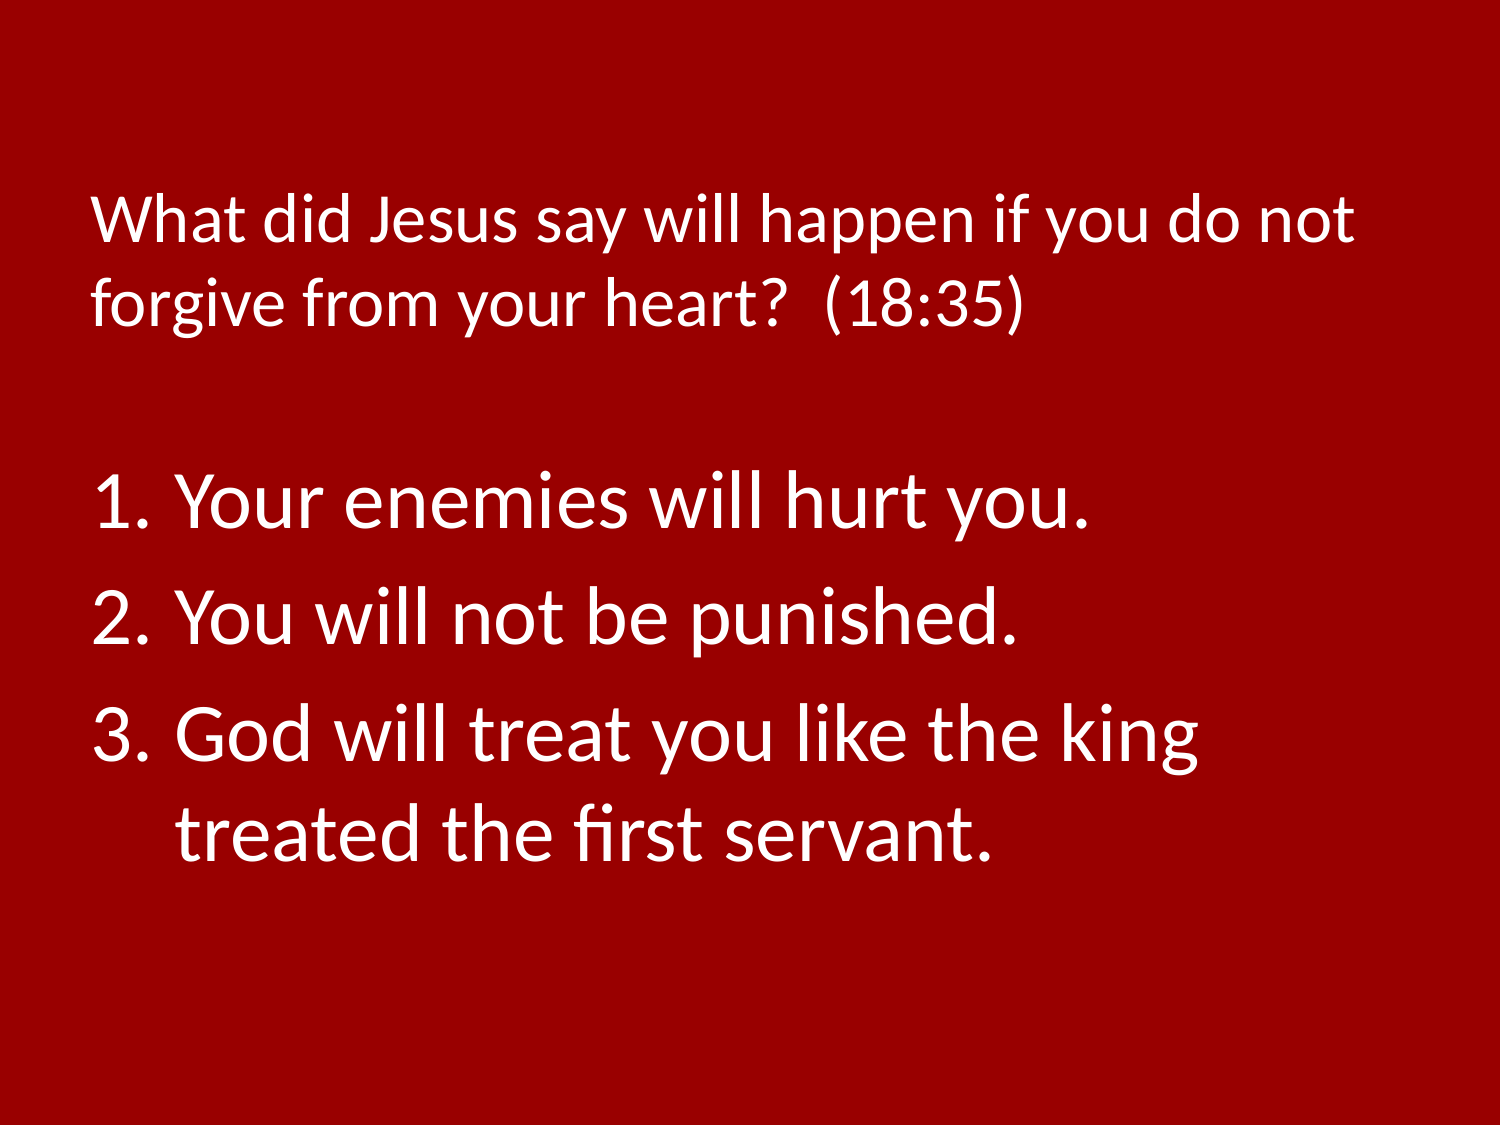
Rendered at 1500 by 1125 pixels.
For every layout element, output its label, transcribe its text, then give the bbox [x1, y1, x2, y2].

title What did Jesus say will happen if you do not forgive from your heart? (18:35) [75, 162, 1425, 350]
list Your enemies will hurt you. You will not be punished. God will treat you like the king treated the first servant. [75, 437, 1425, 1005]
